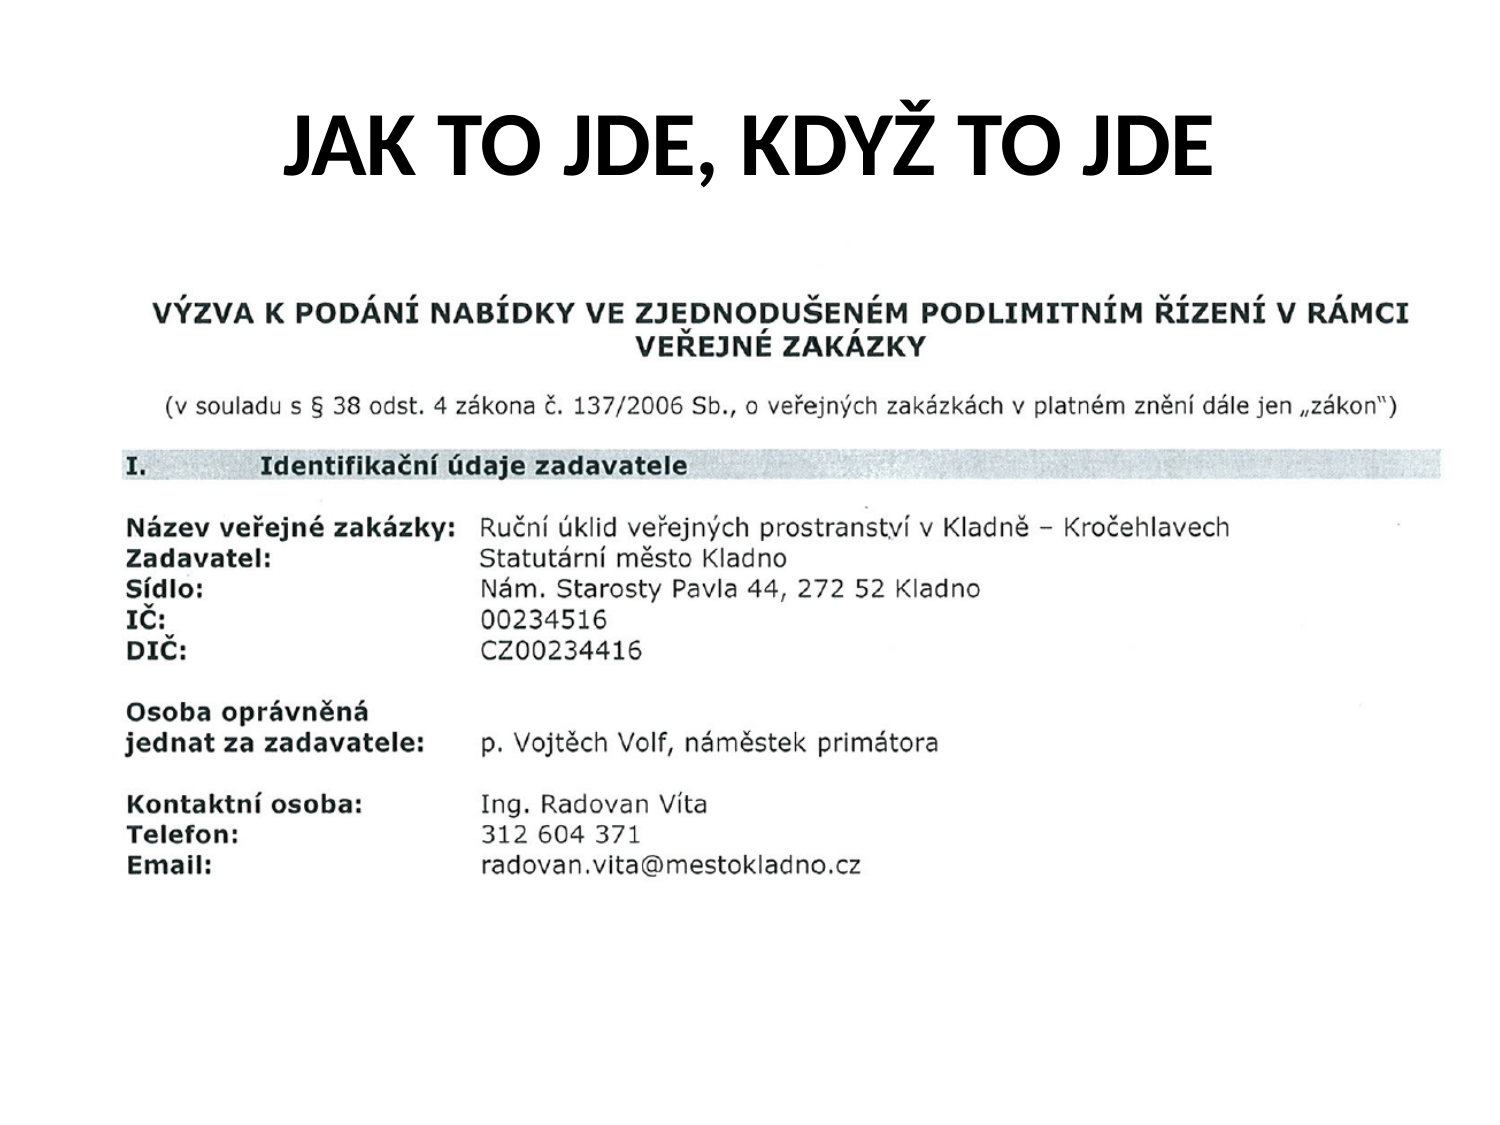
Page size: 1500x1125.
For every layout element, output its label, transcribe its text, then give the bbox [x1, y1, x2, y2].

picture [88, 243, 1480, 908]
title JAK TO JDE, KDYŽ TO JDE [75, 45, 1425, 233]
